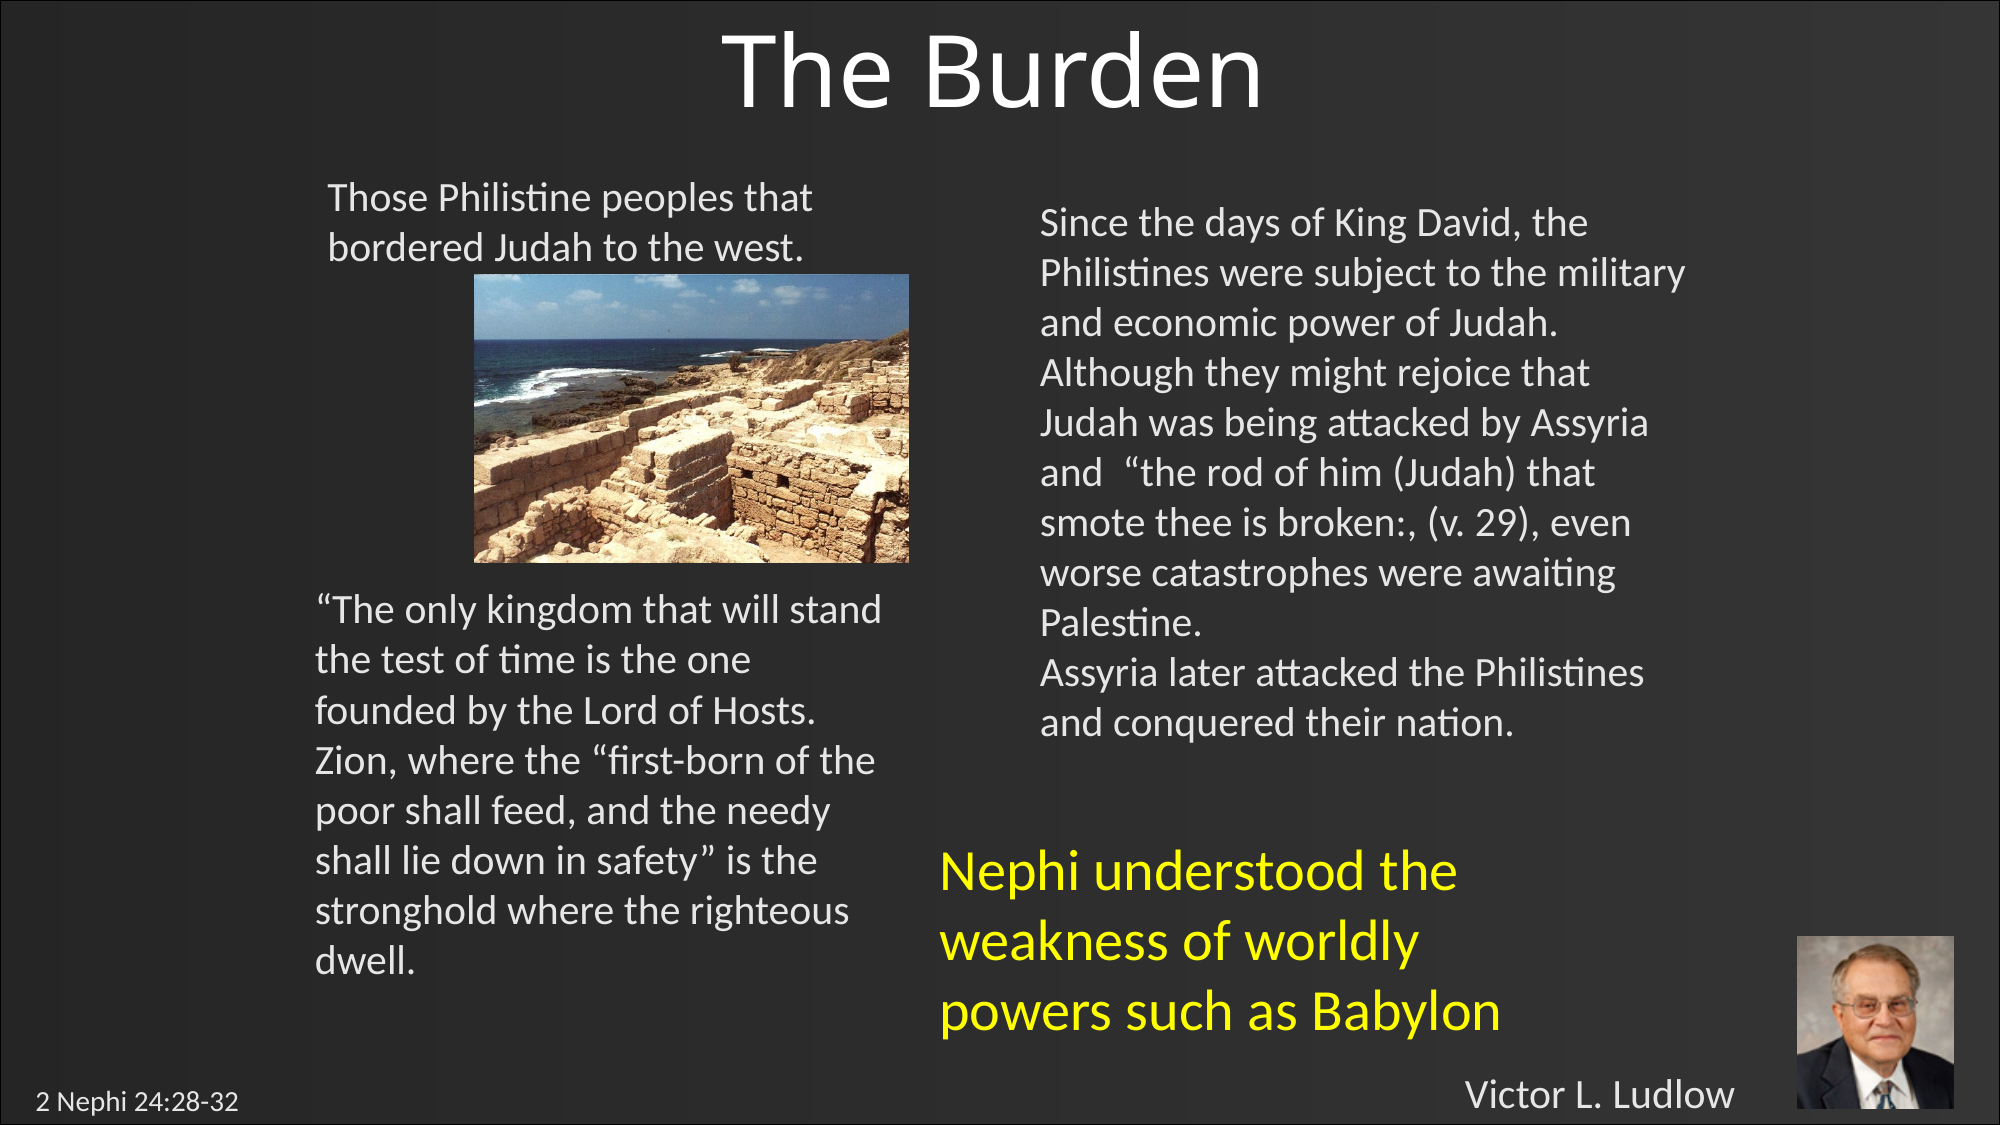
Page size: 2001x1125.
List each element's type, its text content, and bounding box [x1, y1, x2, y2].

text_box [0, 0, 2000, 1125]
picture [1797, 936, 1954, 1109]
text_box The Burden [324, 0, 1663, 135]
text_box “The only kingdom that will stand the test of time is the one founded by the Lord of Hosts. Zion, where the “first-born of the poor shall feed, and the needy shall lie down in safety” is the stronghold where the righteous dwell. [299, 574, 900, 990]
text_box Nephi understood the weakness of worldly powers such as Babylon [924, 825, 1525, 1050]
text_box 2 Nephi 24:28-32 [20, 1074, 809, 1125]
text_box Victor L. Ludlow [1175, 1059, 1750, 1125]
text_box Those Philistine peoples that bordered Judah to the west. [312, 162, 900, 278]
text_box Since the days of King David, the Philistines were subject to the military and economic power of Judah. Although they might rejoice that Judah was being attacked by Assyria and “the rod of him (Judah) that smote thee is broken:, (v. 29), even worse catastrophes were awaiting Palestine. Assyria later attacked the Philistines and conquered their nation. [1024, 187, 1713, 753]
picture [474, 274, 909, 563]
